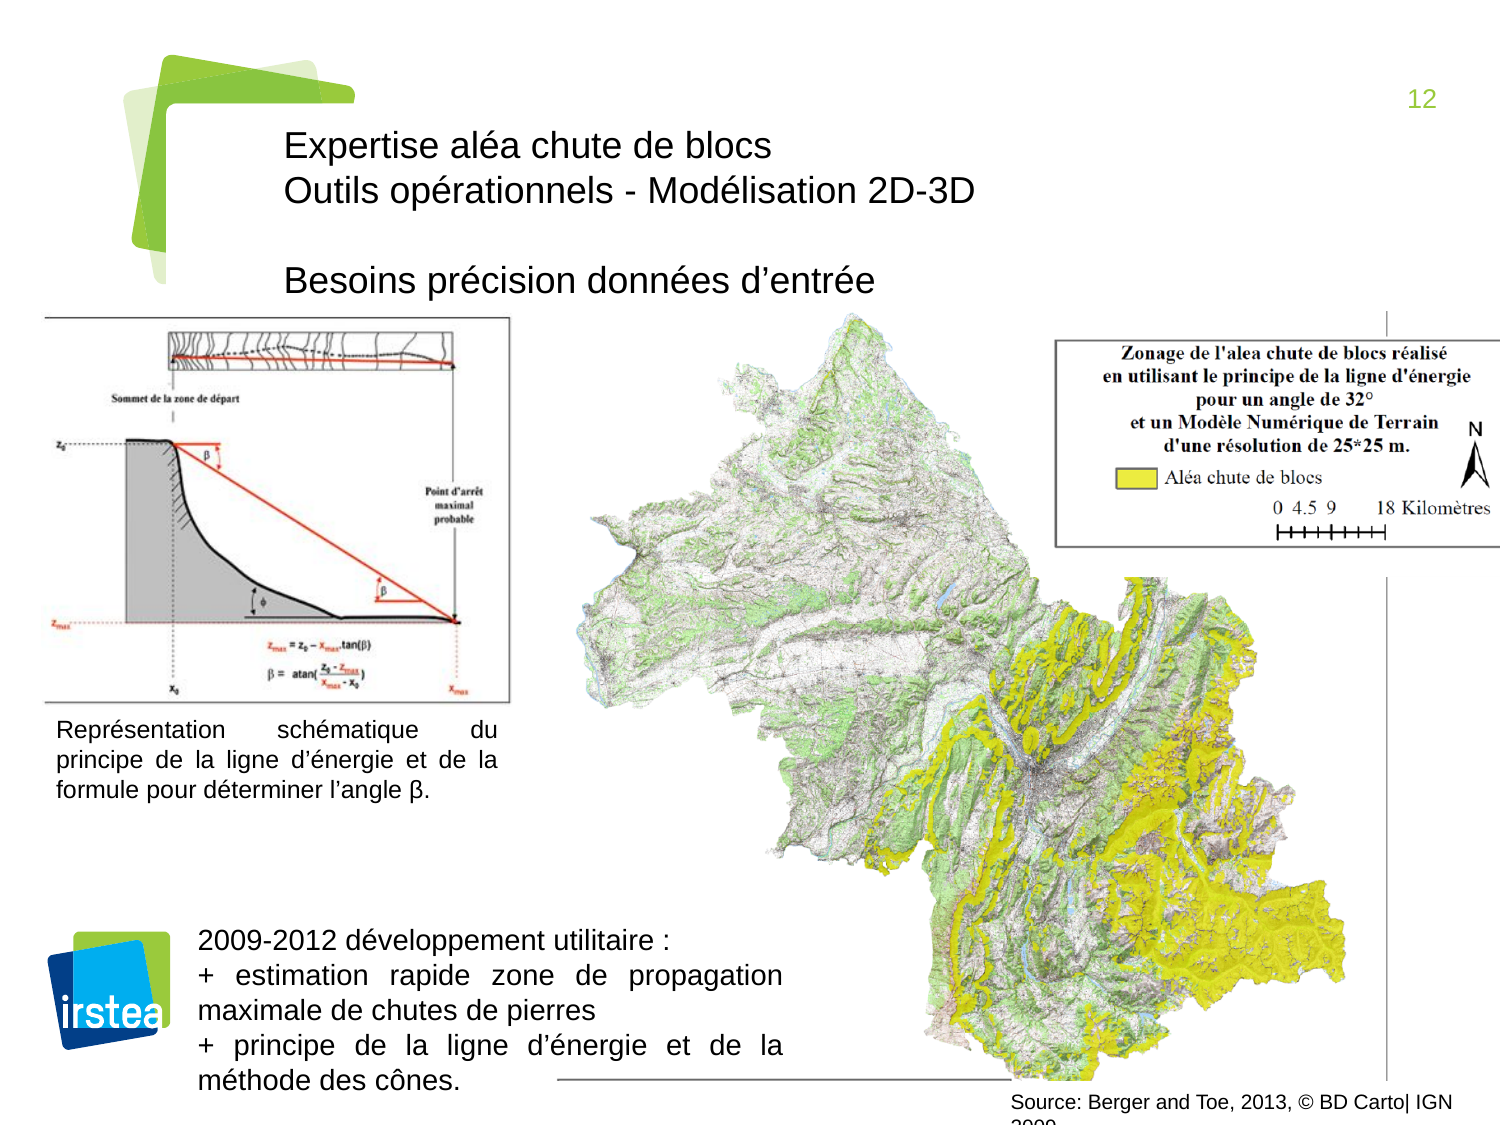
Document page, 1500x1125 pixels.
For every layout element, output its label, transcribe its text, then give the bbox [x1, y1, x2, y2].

text_box Expertise aléa chute de blocs Outils opérationnels - Modélisation 2D-3D Besoins précision données d’entrée [268, 113, 1297, 354]
text_box Représentation schématique du principe de la ligne d’énergie et de la formule pour déterminer l’angle β. [41, 715, 514, 811]
text_box Source: Berger and Toe, 2013, © BD Carto| IGN 2009 [995, 1089, 1500, 1125]
text_box 2009-2012 développement utilitaire : + estimation rapide zone de propagation maximale de chutes de pierres + principe de la ligne d’énergie et de la méthode des cônes. [182, 913, 799, 1104]
picture [41, 311, 514, 707]
picture [531, 310, 1500, 1081]
